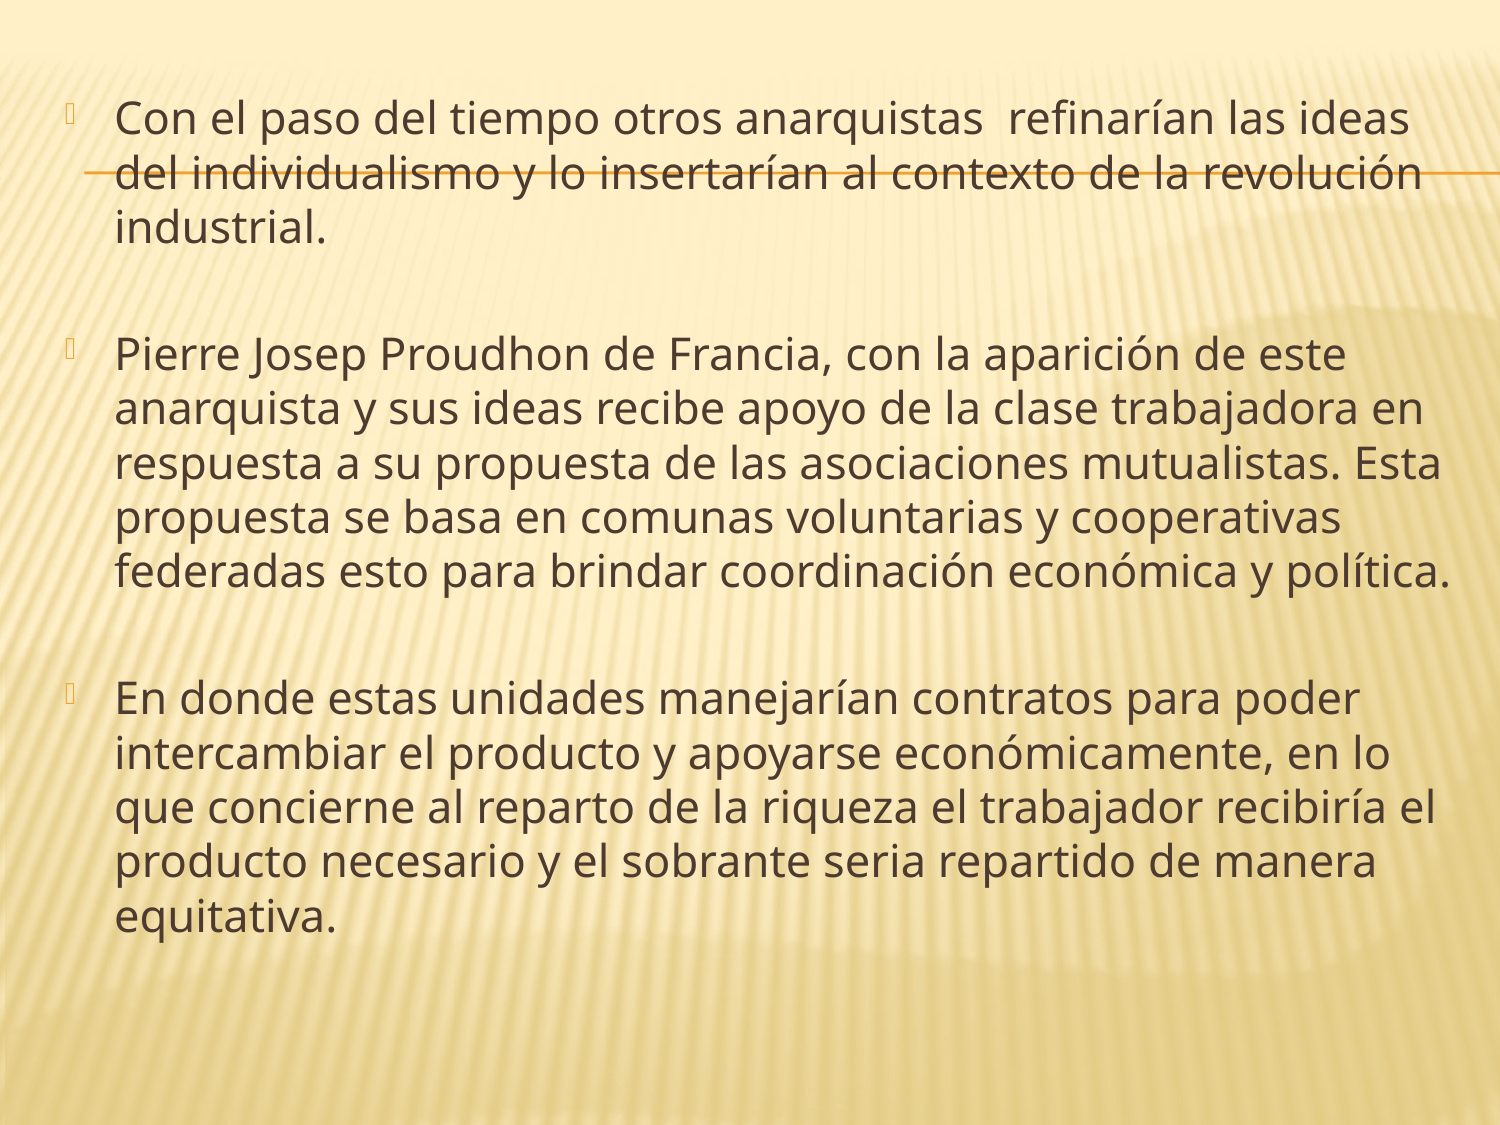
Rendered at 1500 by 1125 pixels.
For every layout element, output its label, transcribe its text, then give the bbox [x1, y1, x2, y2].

list Con el paso del tiempo otros anarquistas refinarían las ideas del individualismo y lo insertarían al contexto de la revolución industrial. Pierre Josep Proudhon de Francia, con la aparición de este anarquista y sus ideas recibe apoyo de la clase trabajadora en respuesta a su propuesta de las asociaciones mutualistas. Esta propuesta se basa en comunas voluntarias y cooperativas federadas esto para brindar coordinación económica y política. En donde estas unidades manejarían contratos para poder intercambiar el producto y apoyarse económicamente, en lo que concierne al reparto de la riqueza el trabajador recibiría el producto necesario y el sobrante seria repartido de manera equitativa. [50, 82, 1475, 998]
